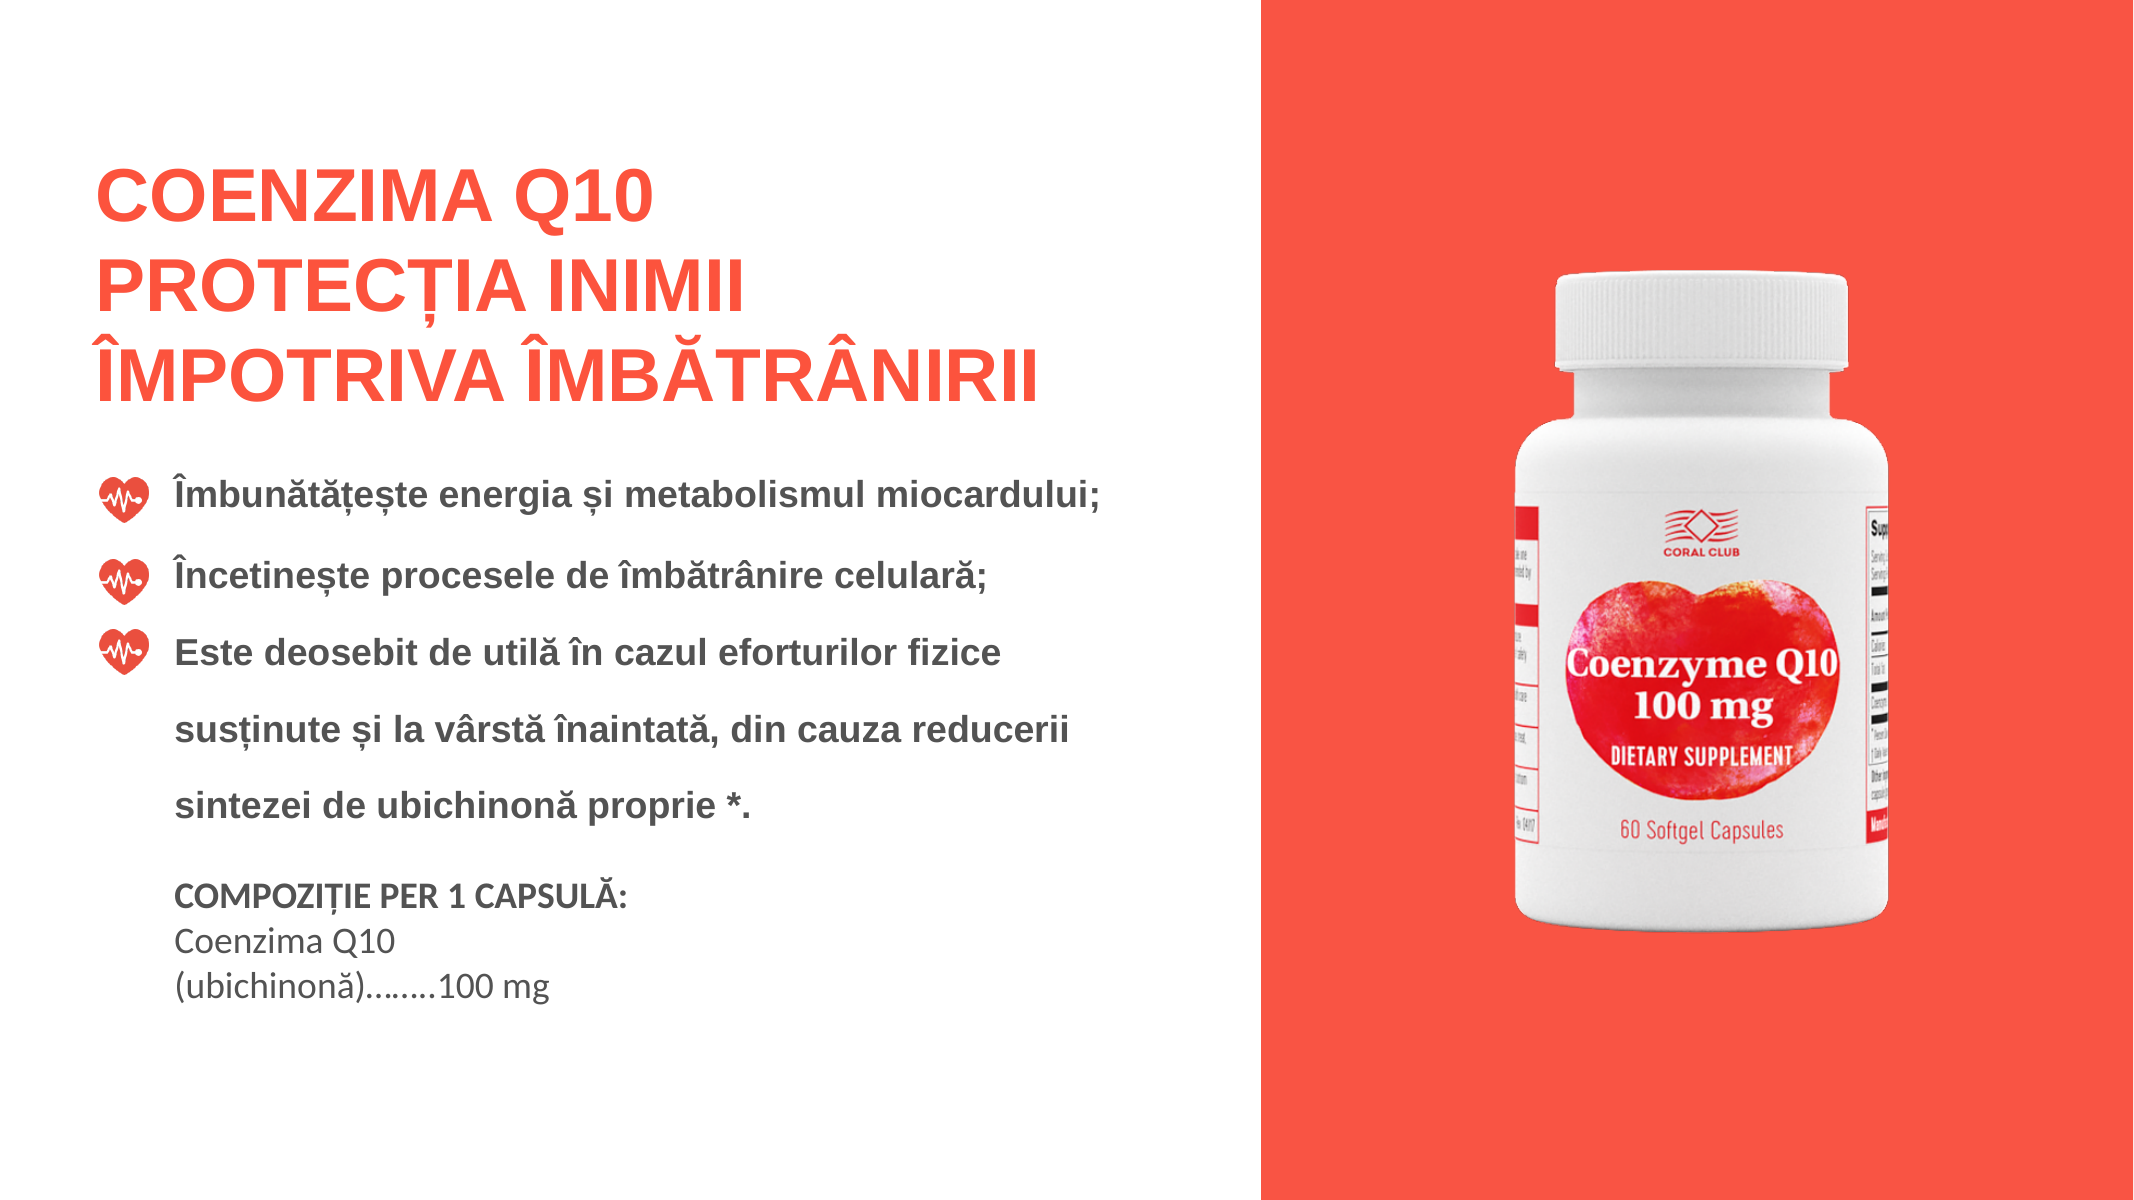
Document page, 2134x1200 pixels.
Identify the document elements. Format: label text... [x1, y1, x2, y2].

text_box [1261, 0, 2134, 1200]
picture [98, 477, 149, 523]
picture [98, 629, 149, 675]
text_box Coenzima Q10 Protecția inimii împotriva îmbătrânirii [88, 138, 1150, 514]
text_box Îmbunătățește energia și metabolismul miocardului; Încetinește procesele de îmbătrânire celulară; Este deosebit de utilă în cazul eforturilor fizice susținute și la vârstă înaintată, din cauza reducerii sintezei de ubichinonă proprie *. Compoziție per 1 capsulă: Coenzima Q10 (ubichinonă)……..100 mg [166, 468, 1172, 1014]
picture [1391, 196, 2013, 1004]
picture [98, 559, 149, 605]
